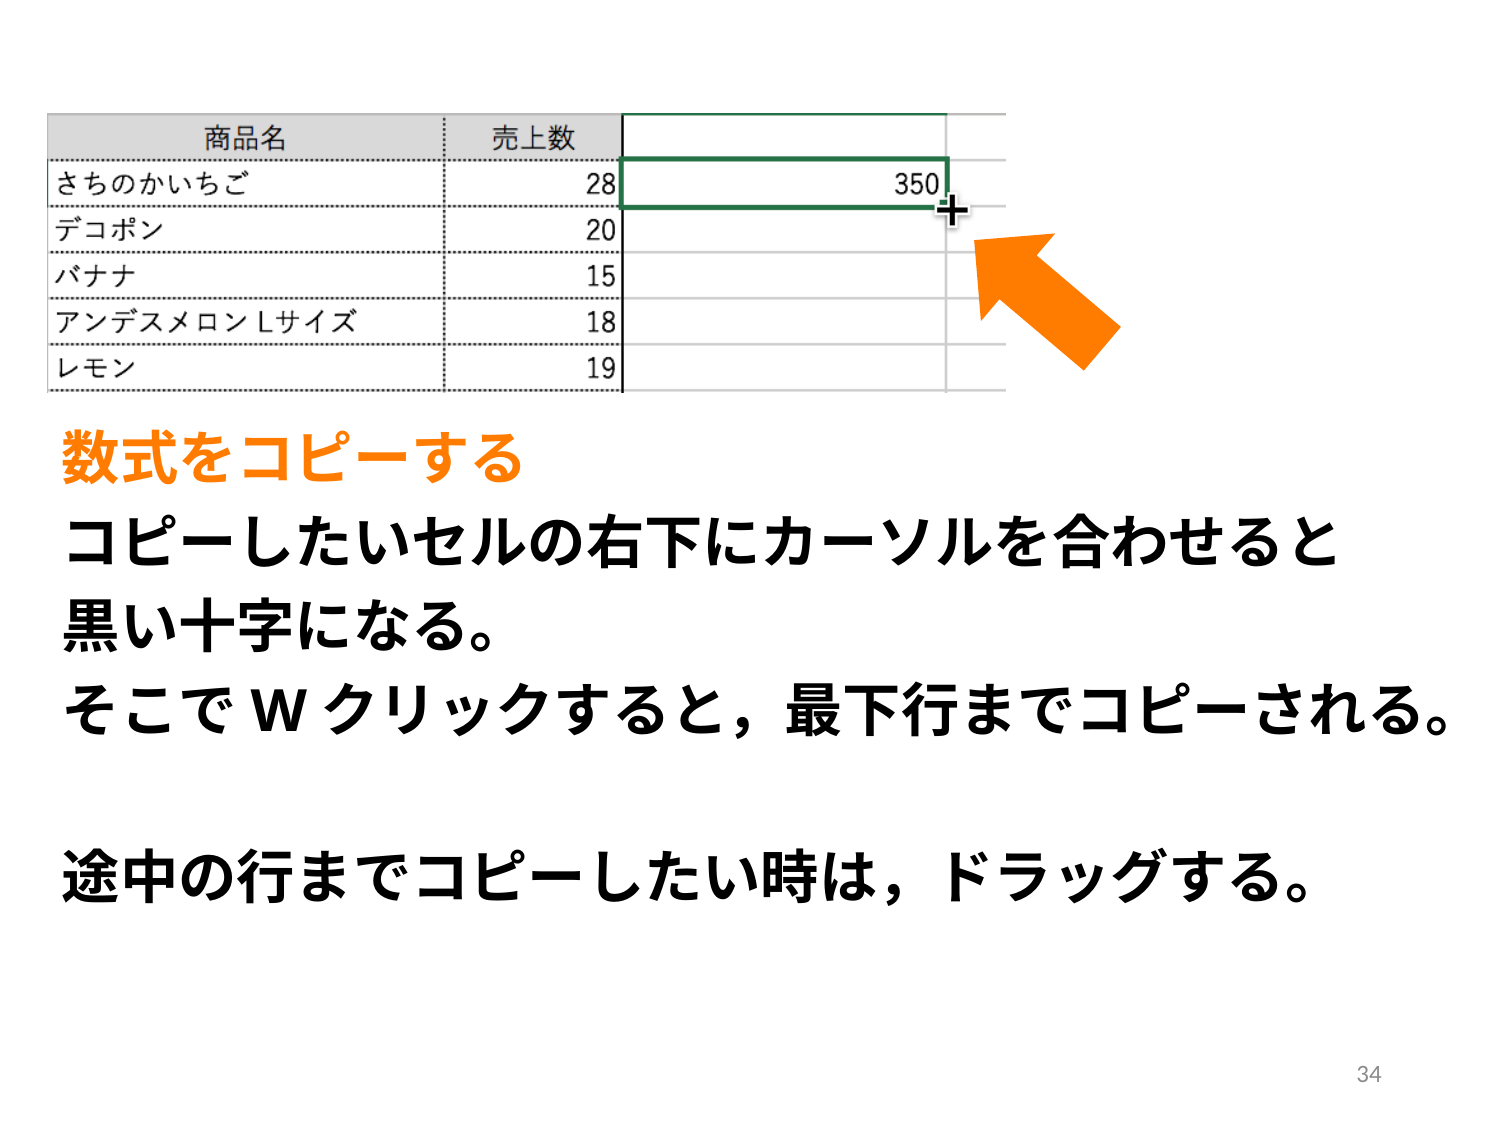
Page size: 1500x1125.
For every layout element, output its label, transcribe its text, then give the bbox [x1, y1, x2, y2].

text_box [1006, 232, 1123, 373]
picture [47, 113, 1006, 393]
text_box 数式をコピーする コピーしたいセルの右下にカーソルを合わせると 黒い十字になる。 そこでWクリックすると，最下行までコピーされる。 途中の行までコピーしたい時は，ドラッグする。 [47, 422, 1451, 954]
slide_number 34 [1059, 1042, 1397, 1103]
